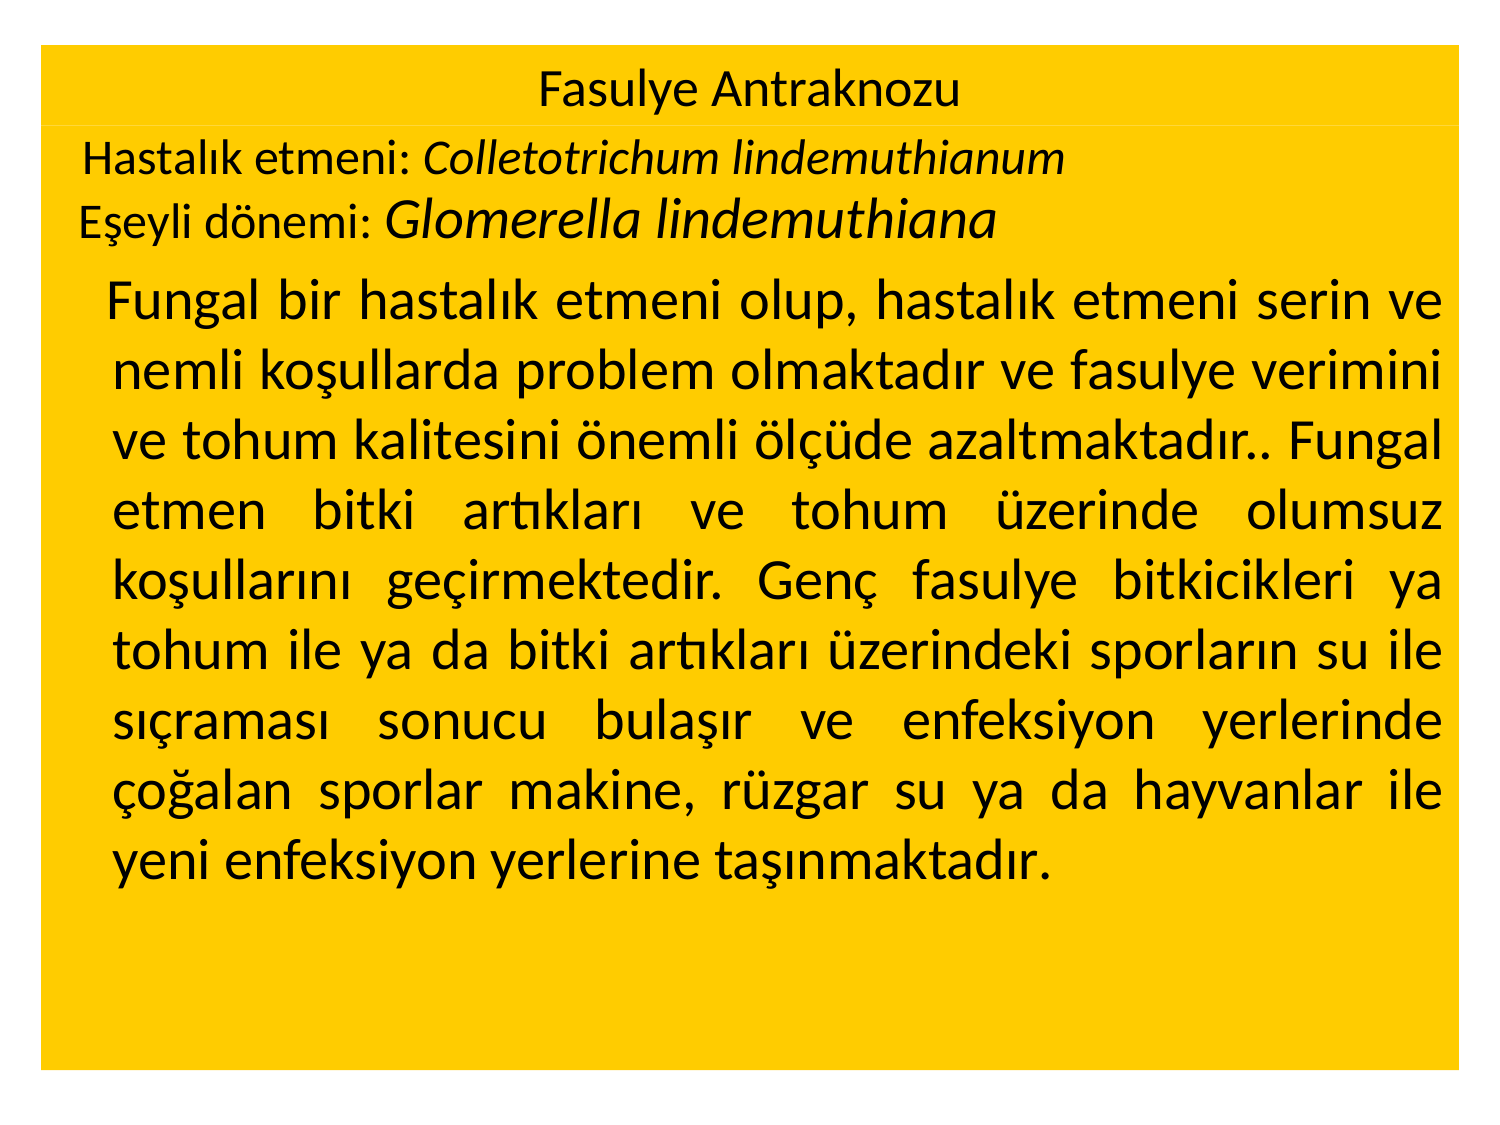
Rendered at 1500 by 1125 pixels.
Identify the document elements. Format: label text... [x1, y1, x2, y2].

list Hastalık etmeni: Colletotrichum lindemuthianum Eşeyli dönemi: Glomerella lindemuthiana Fungal bir hastalık etmeni olup, hastalık etmeni serin ve nemli koşullarda problem olmaktadır ve fasulye verimini ve tohum kalitesini önemli ölçüde azaltmaktadır.. Fungal etmen bitki artıkları ve tohum üzerinde olumsuz koşullarını geçirmektedir. Genç fasulye bitkicikleri ya tohum ile ya da bitki artıkları üzerindeki sporların su ile sıçraması sonucu bulaşır ve enfeksiyon yerlerinde çoğalan sporlar makine, rüzgar su ya da hayvanlar ile yeni enfeksiyon yerlerine taşınmaktadır. [41, 125, 1459, 1071]
title Fasulye Antraknozu [41, 45, 1459, 125]
